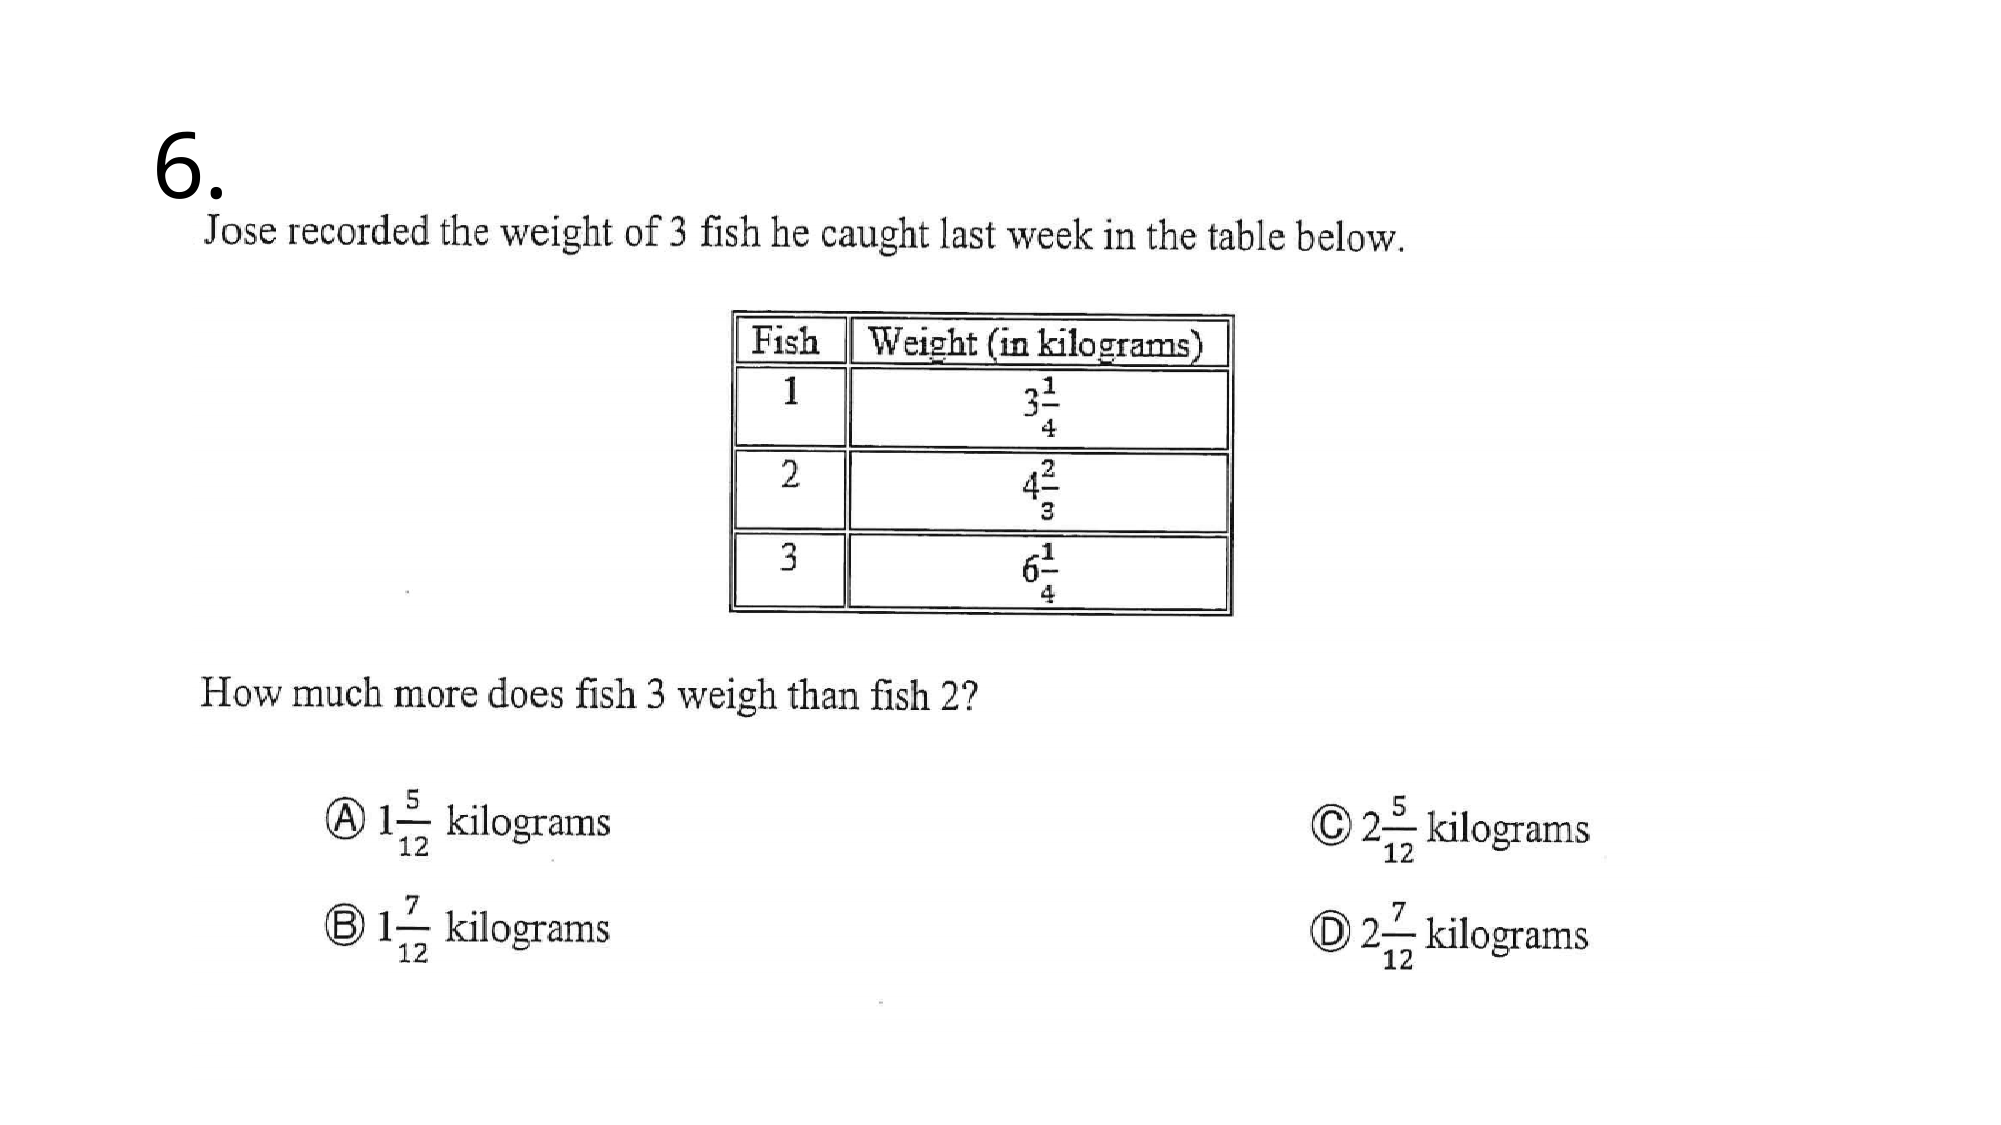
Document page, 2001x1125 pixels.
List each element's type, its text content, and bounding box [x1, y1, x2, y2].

title 6. [137, 59, 1863, 278]
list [192, 202, 1770, 1090]
